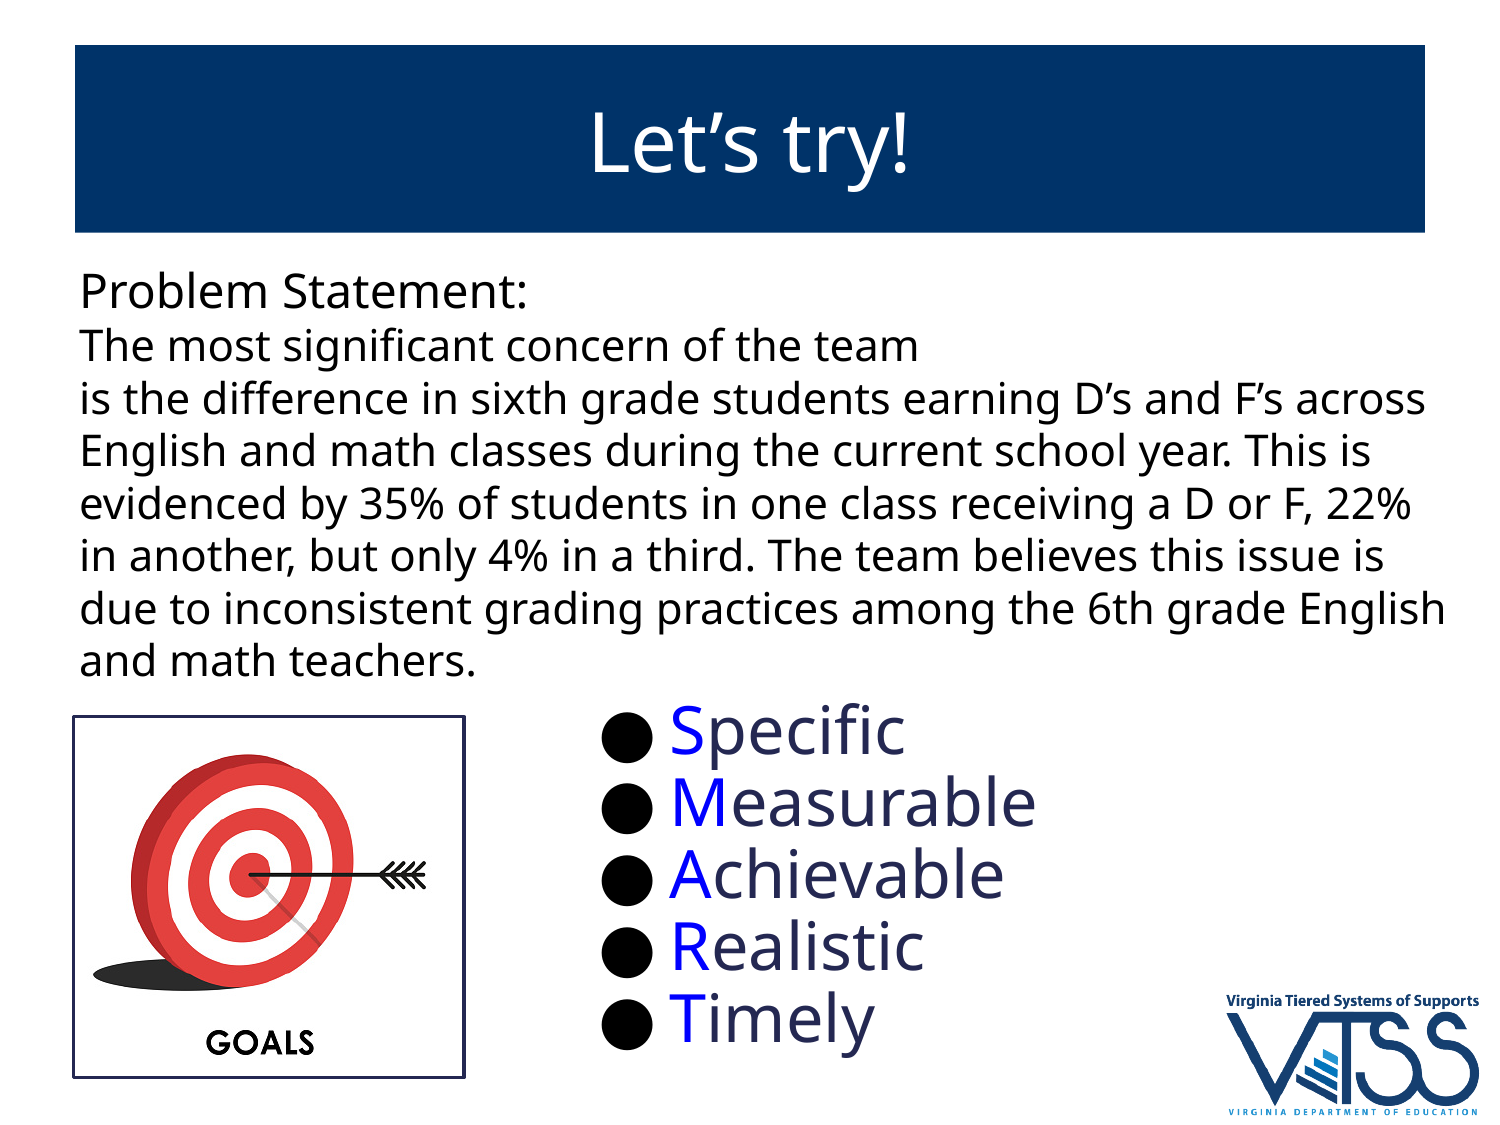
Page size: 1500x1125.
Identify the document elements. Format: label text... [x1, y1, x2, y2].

title Let’s try! [75, 45, 1425, 233]
picture [1224, 975, 1481, 1125]
text_box Problem Statement: The most significant concern of the team is the difference in sixth grade students earning D’s and F’s across English and math classes during the current school year. This is evidenced by 35% of students in one class receiving a D or F, 22% in another, but only 4% in a third. The team believes this issue is due to inconsistent grading practices among the 6th grade English and math teachers. [64, 245, 1478, 701]
text_box Specific Measurable Achievable Realistic Timely [579, 682, 1237, 1072]
picture [74, 717, 463, 1077]
